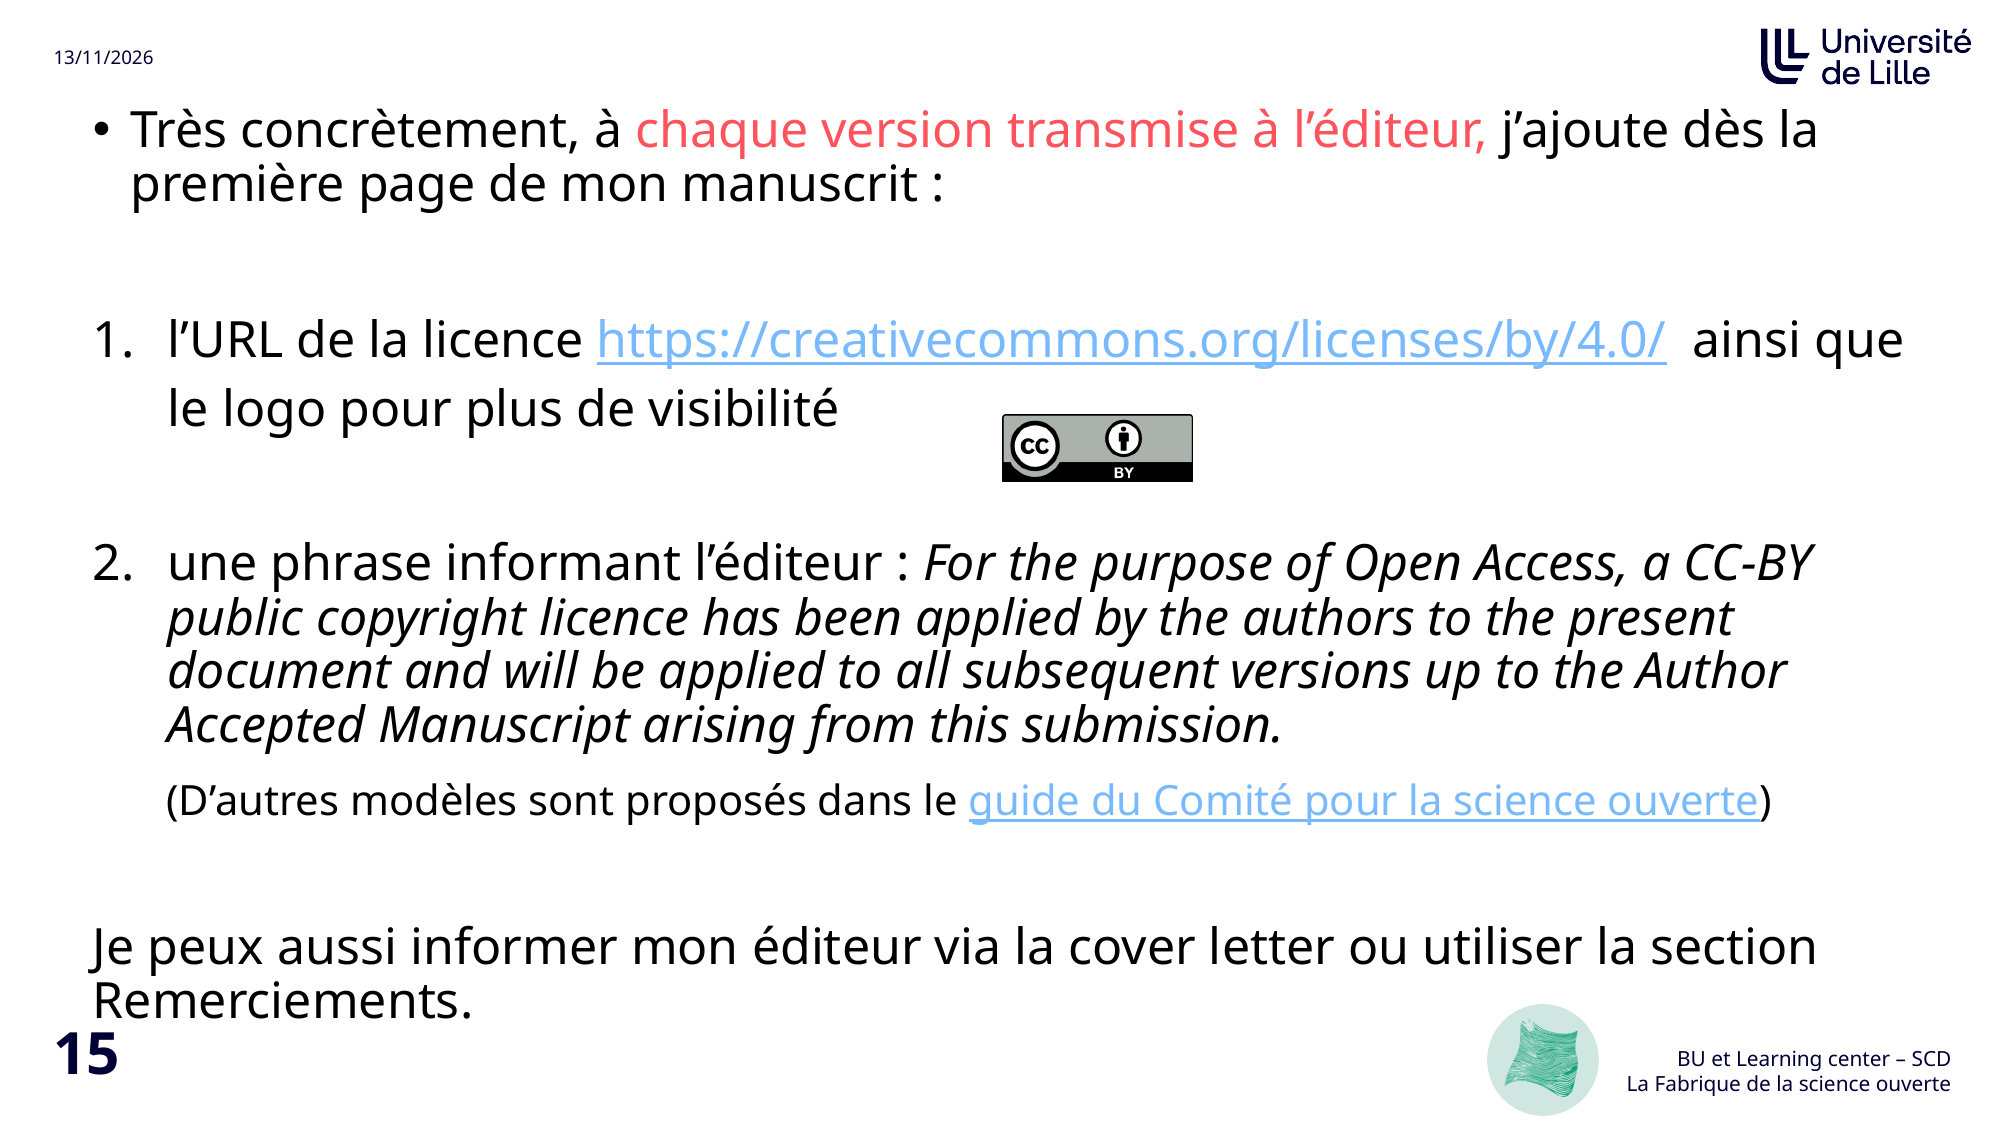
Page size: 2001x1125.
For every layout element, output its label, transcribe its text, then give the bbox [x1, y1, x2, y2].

picture [1002, 414, 1193, 482]
picture [1487, 1038, 1599, 1116]
picture [1731, 0, 2000, 114]
list Très concrètement, à chaque version transmise à l’éditeur, j’ajoute dès la première page de mon manuscrit : l’URL de la licence https://creativecommons.org/licenses/by/4.0/ ainsi que le logo pour plus de visibilité une phrase informant l’éditeur : For the purpose of Open Access, a CC-BY public copyright licence has been applied by the authors to the present document and will be applied to all subsequent versions up to the Author Accepted Manuscript arising from this submission. (D’autres modèles sont proposés dans le guide du Comité pour la science ouverte) Je peux aussi informer mon éditeur via la cover letter ou utiliser la section Remerciements. [78, 96, 1939, 1038]
